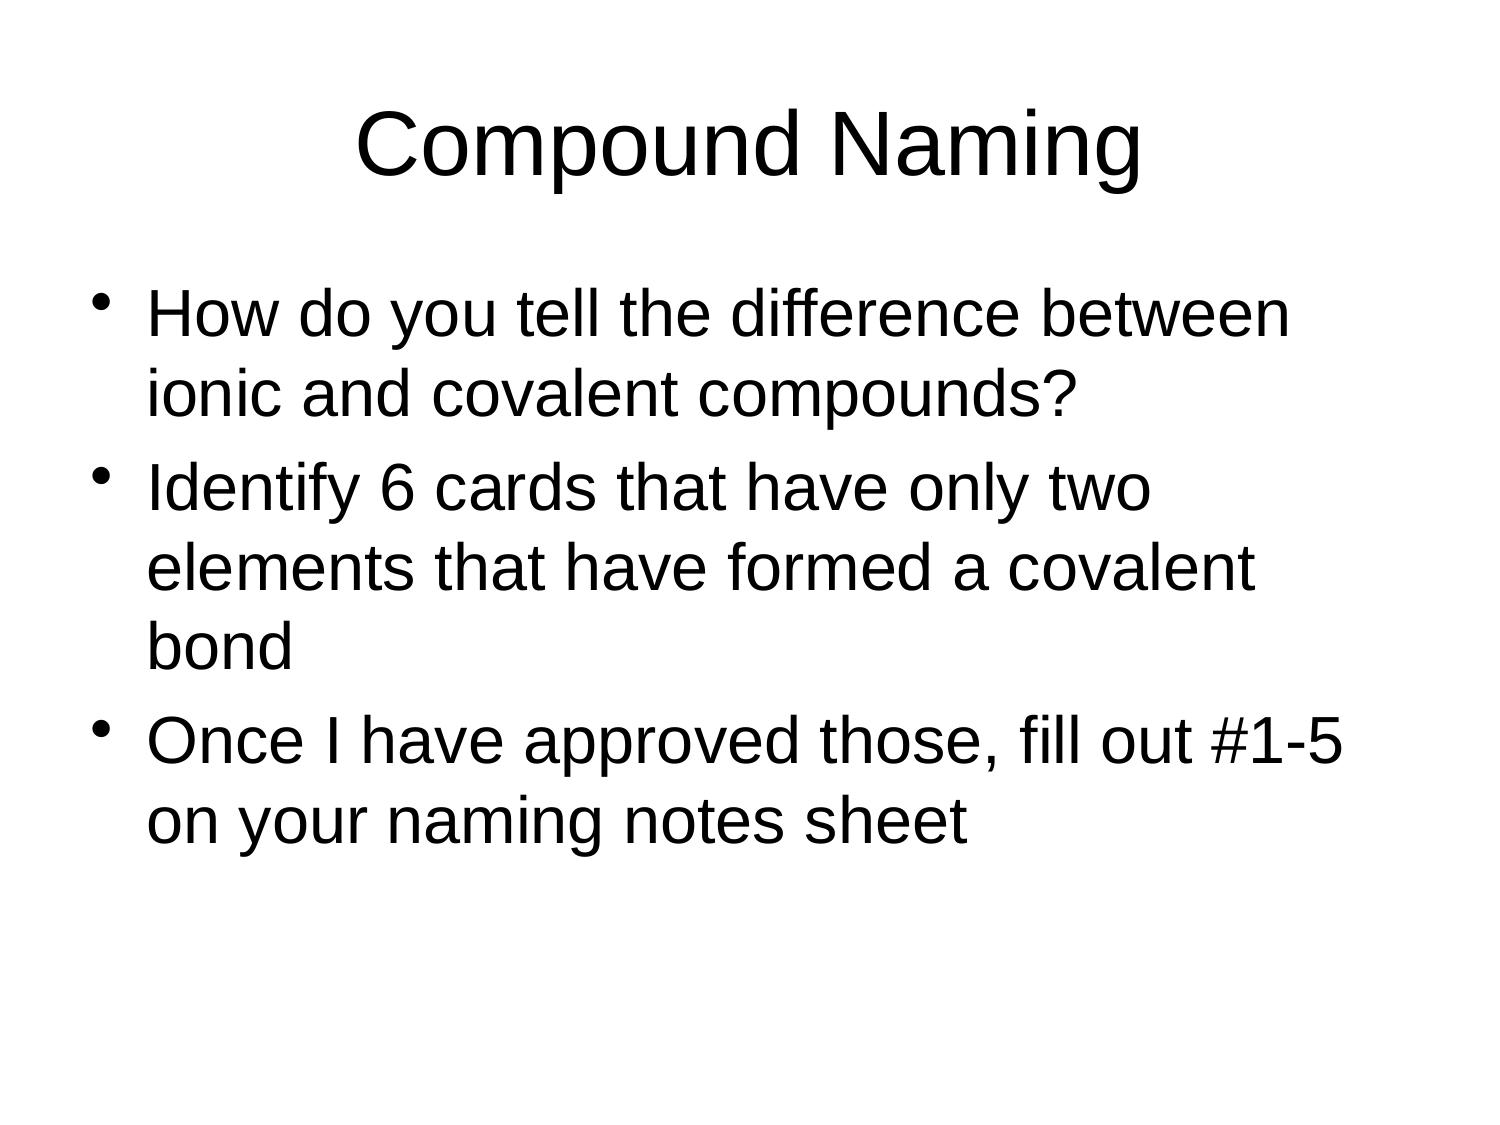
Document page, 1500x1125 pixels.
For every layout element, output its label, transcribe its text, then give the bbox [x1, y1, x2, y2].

title Compound Naming [74, 44, 1426, 233]
list How do you tell the difference between ionic and covalent compounds? Identify 6 cards that have only two elements that have formed a covalent bond Once I have approved those, fill out #1-5 on your naming notes sheet [74, 262, 1426, 1006]
